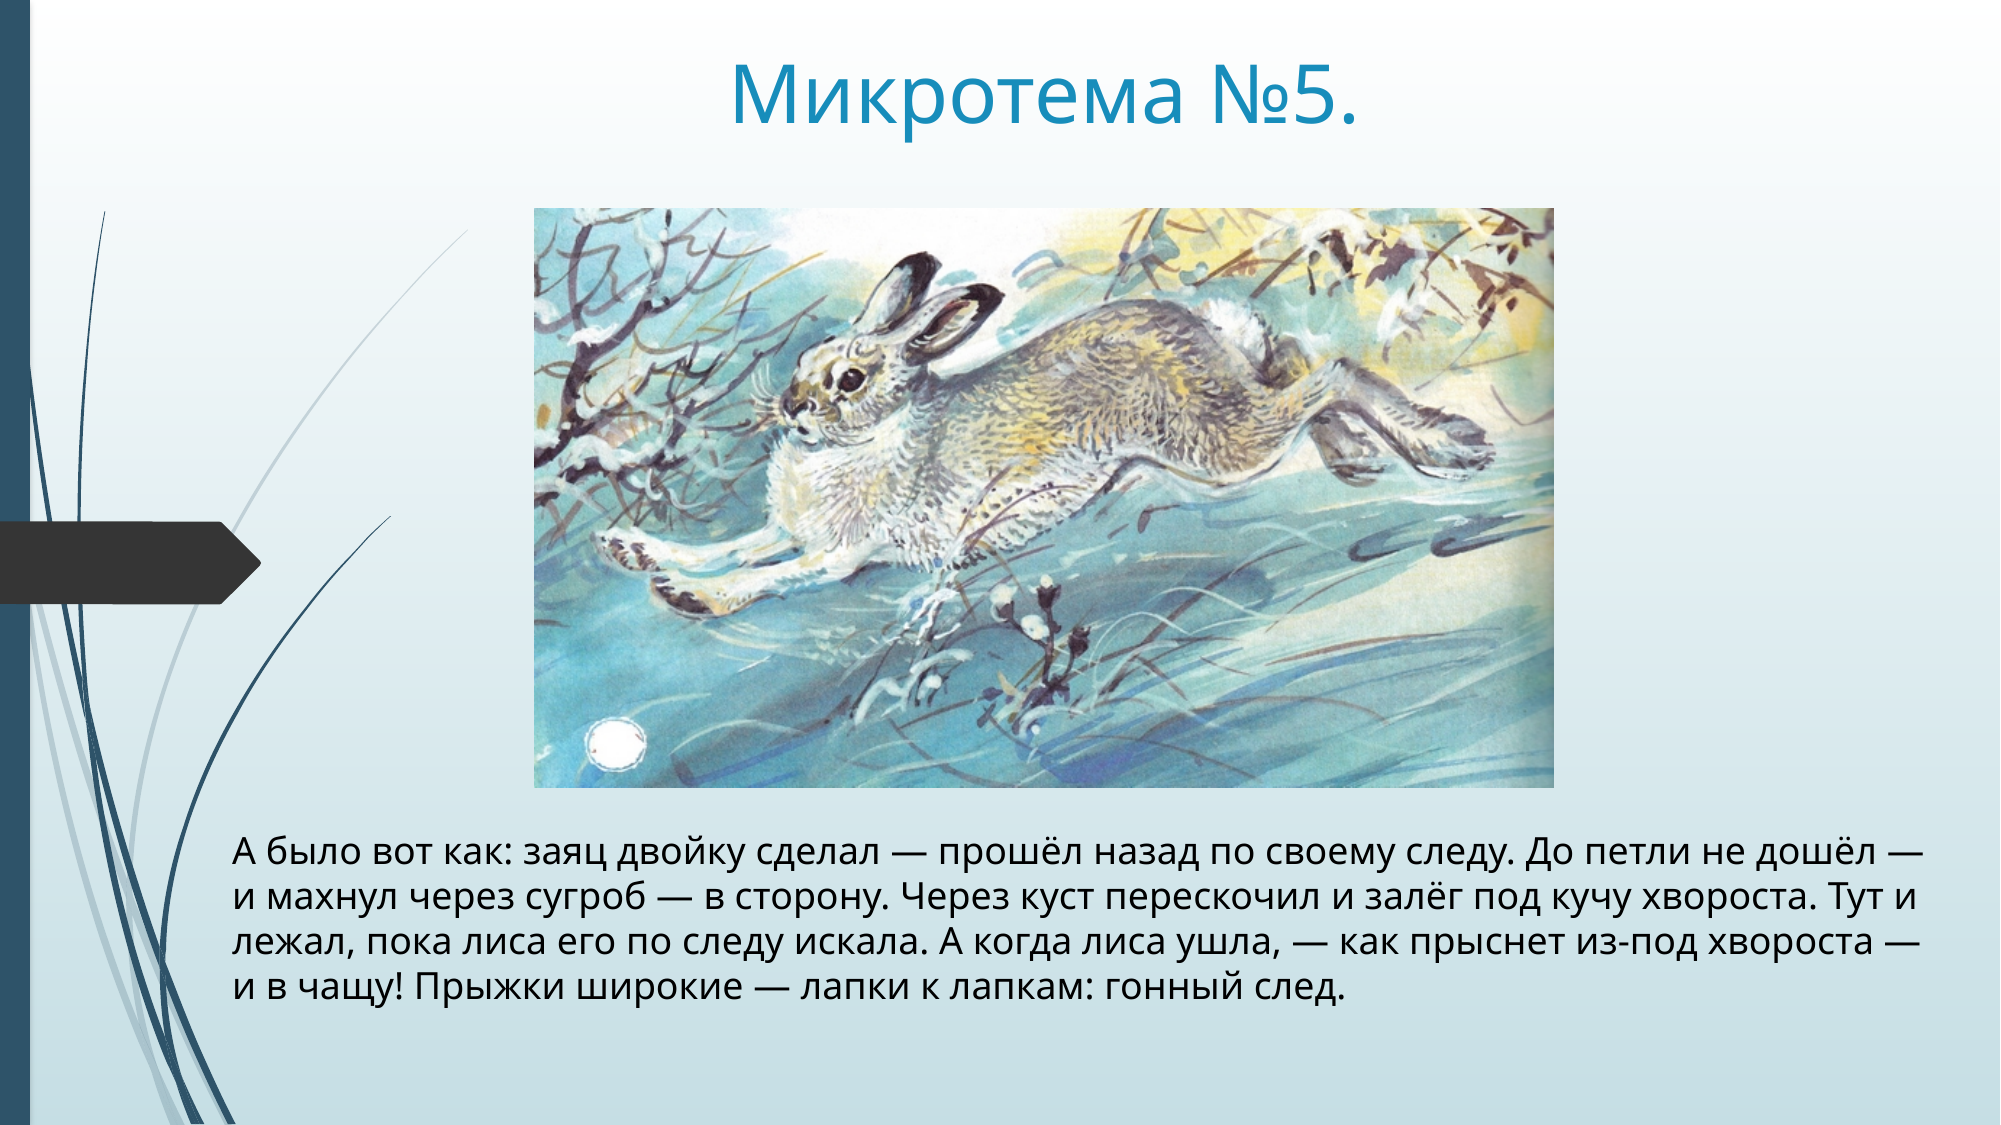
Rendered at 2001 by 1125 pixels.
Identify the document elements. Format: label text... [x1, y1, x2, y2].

list А было вот как: заяц двойку сделал — прошёл назад по своему следу. До петли не дошёл — и махнул через сугроб — в сторону. Через куст перескочил и залёг под кучу хвороста. Тут и лежал, пока лиса его по следу искала. А когда лиса ушла, — как прыснет из-под хвороста — и в чащу! Прыжки широкие — лапки к лапкам: гонный след. [217, 819, 1943, 1108]
picture [534, 208, 1554, 788]
title Микротема №5. [217, 34, 1851, 148]
